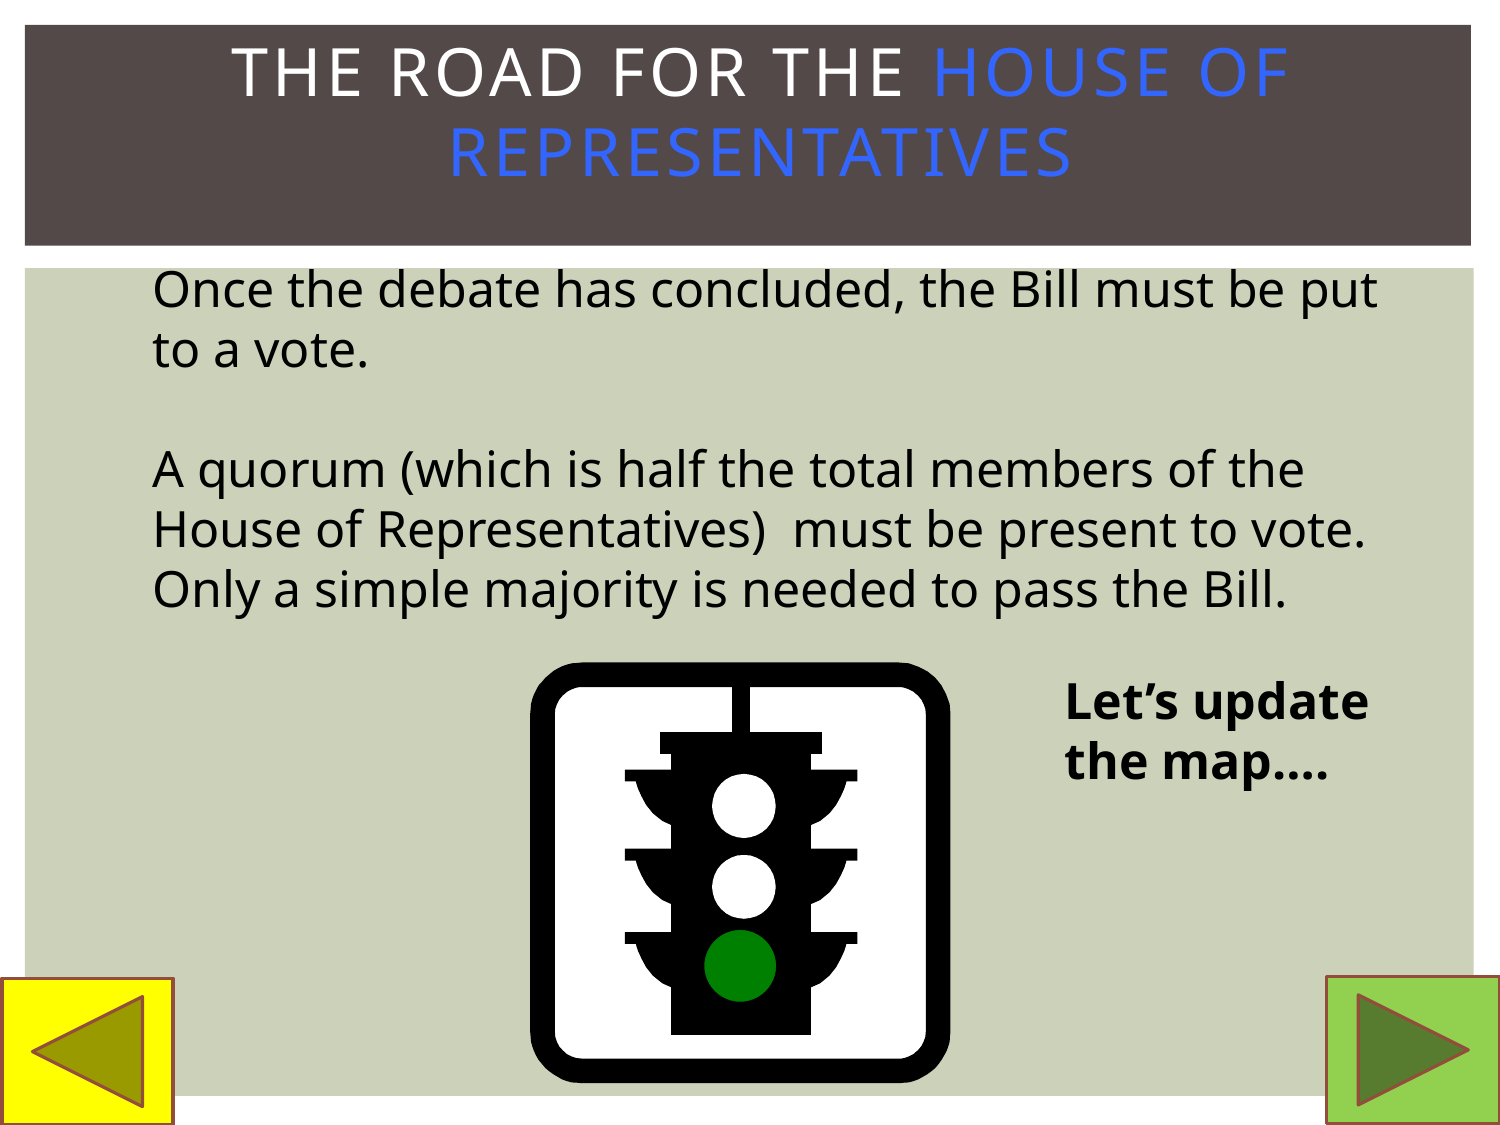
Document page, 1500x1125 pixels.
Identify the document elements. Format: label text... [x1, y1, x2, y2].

text_box [0, 977, 175, 1125]
text_box [1325, 975, 1500, 1125]
picture [529, 662, 951, 1084]
title The Road for The House of Representatives [75, 62, 1450, 238]
text_box Let’s update the map…. [1049, 662, 1413, 798]
text_box Once the debate has concluded, the Bill must be put to a vote. A quorum (which is half the total members of the House of Representatives) must be present to vote. Only a simple majority is needed to pass the Bill. [137, 249, 1450, 670]
